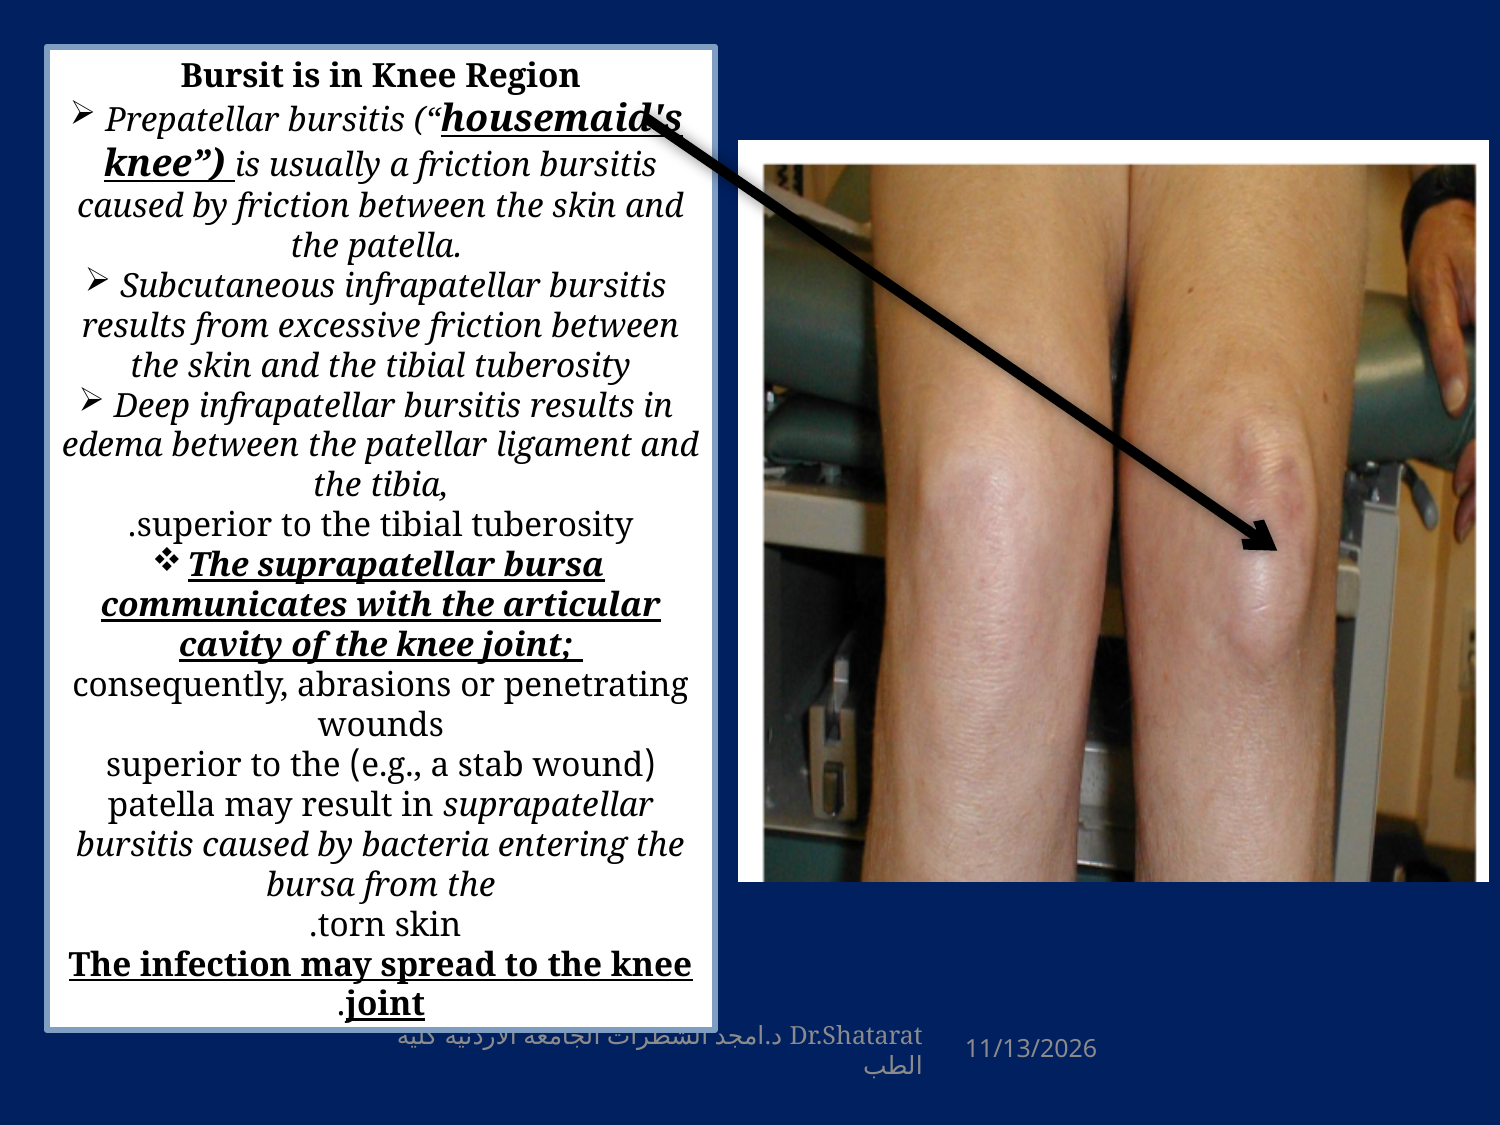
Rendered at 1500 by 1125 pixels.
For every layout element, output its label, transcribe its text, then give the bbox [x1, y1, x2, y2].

footer Dr.Shatarat د.امجد الشطرات الجامعة الاردنية كلية الطب [350, 1017, 938, 1081]
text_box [646, 118, 1277, 550]
text_box Bursit is in Knee Region Prepatellar bursitis (“housemaid's knee”) is usually a friction bursitis caused by friction between the skin and the patella. Subcutaneous infrapatellar bursitis results from excessive friction between the skin and the tibial tuberosity Deep infrapatellar bursitis results in edema between the patellar ligament and the tibia, superior to the tibial tuberosity. The suprapatellar bursa communicates with the articular cavity of the knee joint; consequently, abrasions or penetrating wounds (e.g., a stab wound) superior to the patella may result in suprapatellar bursitis caused by bacteria entering the bursa from the torn skin. The infection may spread to the knee joint. [44, 44, 718, 1033]
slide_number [950, 1017, 1375, 1081]
picture [738, 140, 1489, 882]
